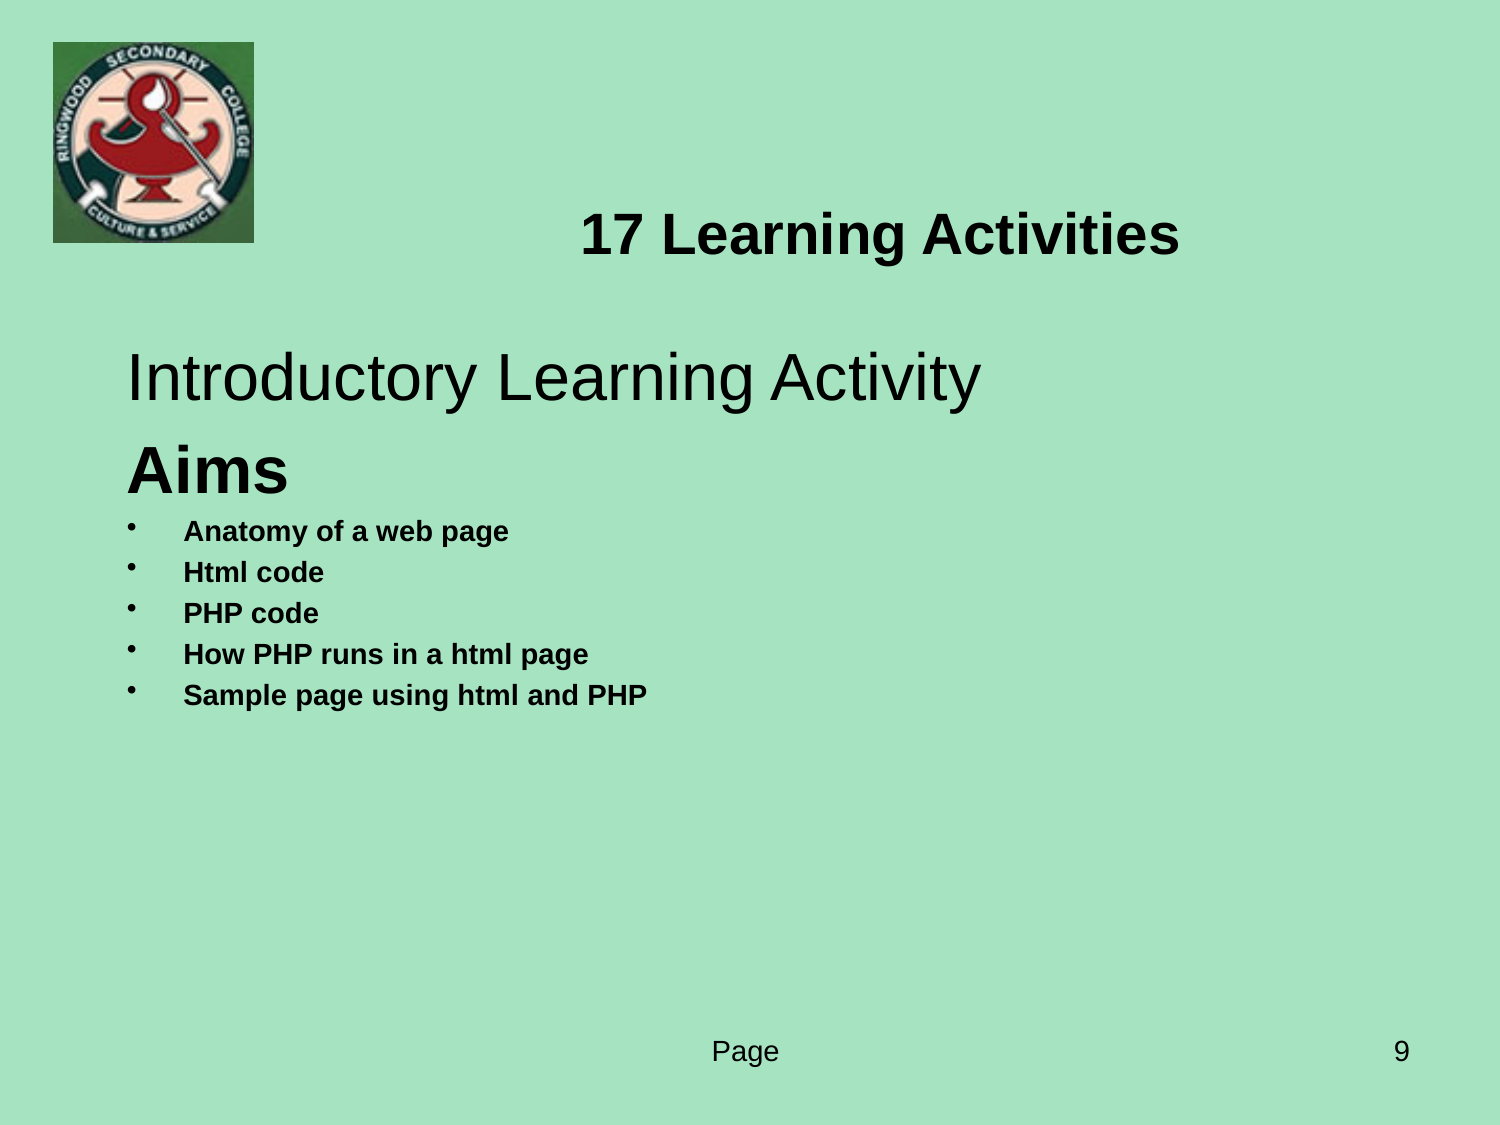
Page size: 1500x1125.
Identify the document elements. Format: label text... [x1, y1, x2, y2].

footer Page [512, 1024, 988, 1103]
picture [52, 42, 254, 243]
slide_number 9 [1074, 1024, 1426, 1103]
text_box Introductory Learning Activity Aims Anatomy of a web page Html code PHP code How PHP runs in a html page Sample page using html and PHP [112, 326, 1463, 976]
title 17 Learning Activities [348, 136, 1414, 325]
